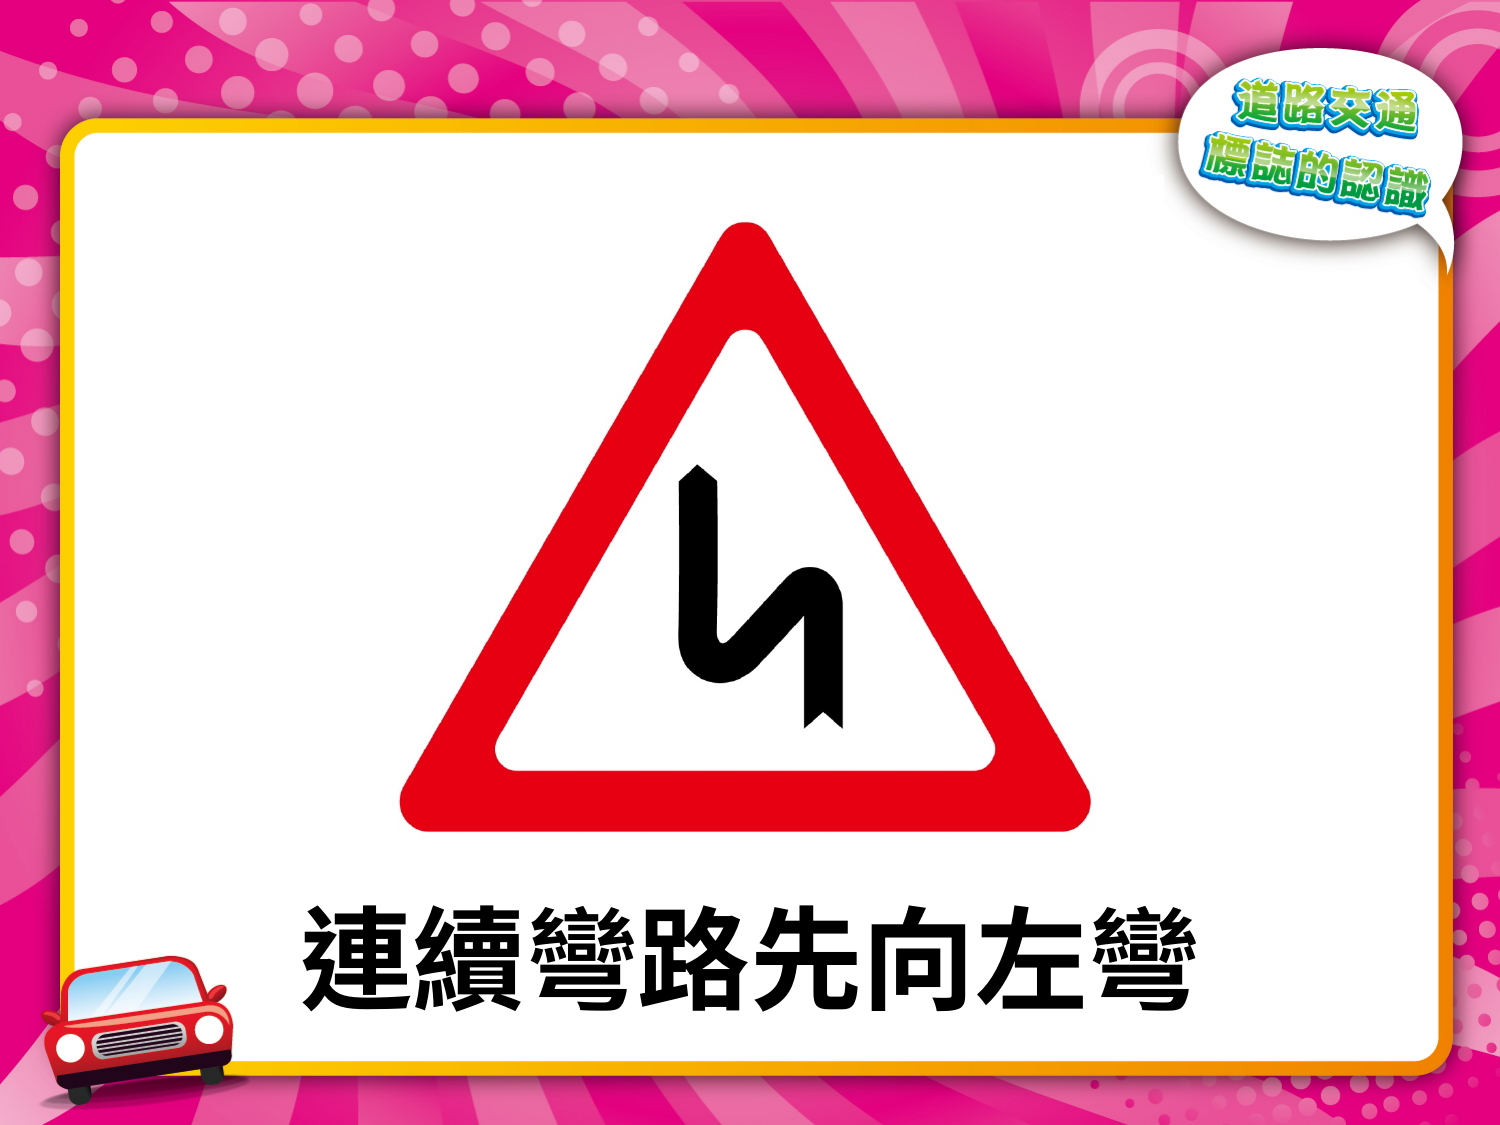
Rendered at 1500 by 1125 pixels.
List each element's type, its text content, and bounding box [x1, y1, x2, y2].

text_box 連續彎路先向左彎 [230, 881, 1270, 1032]
picture [0, 0, 1500, 1125]
